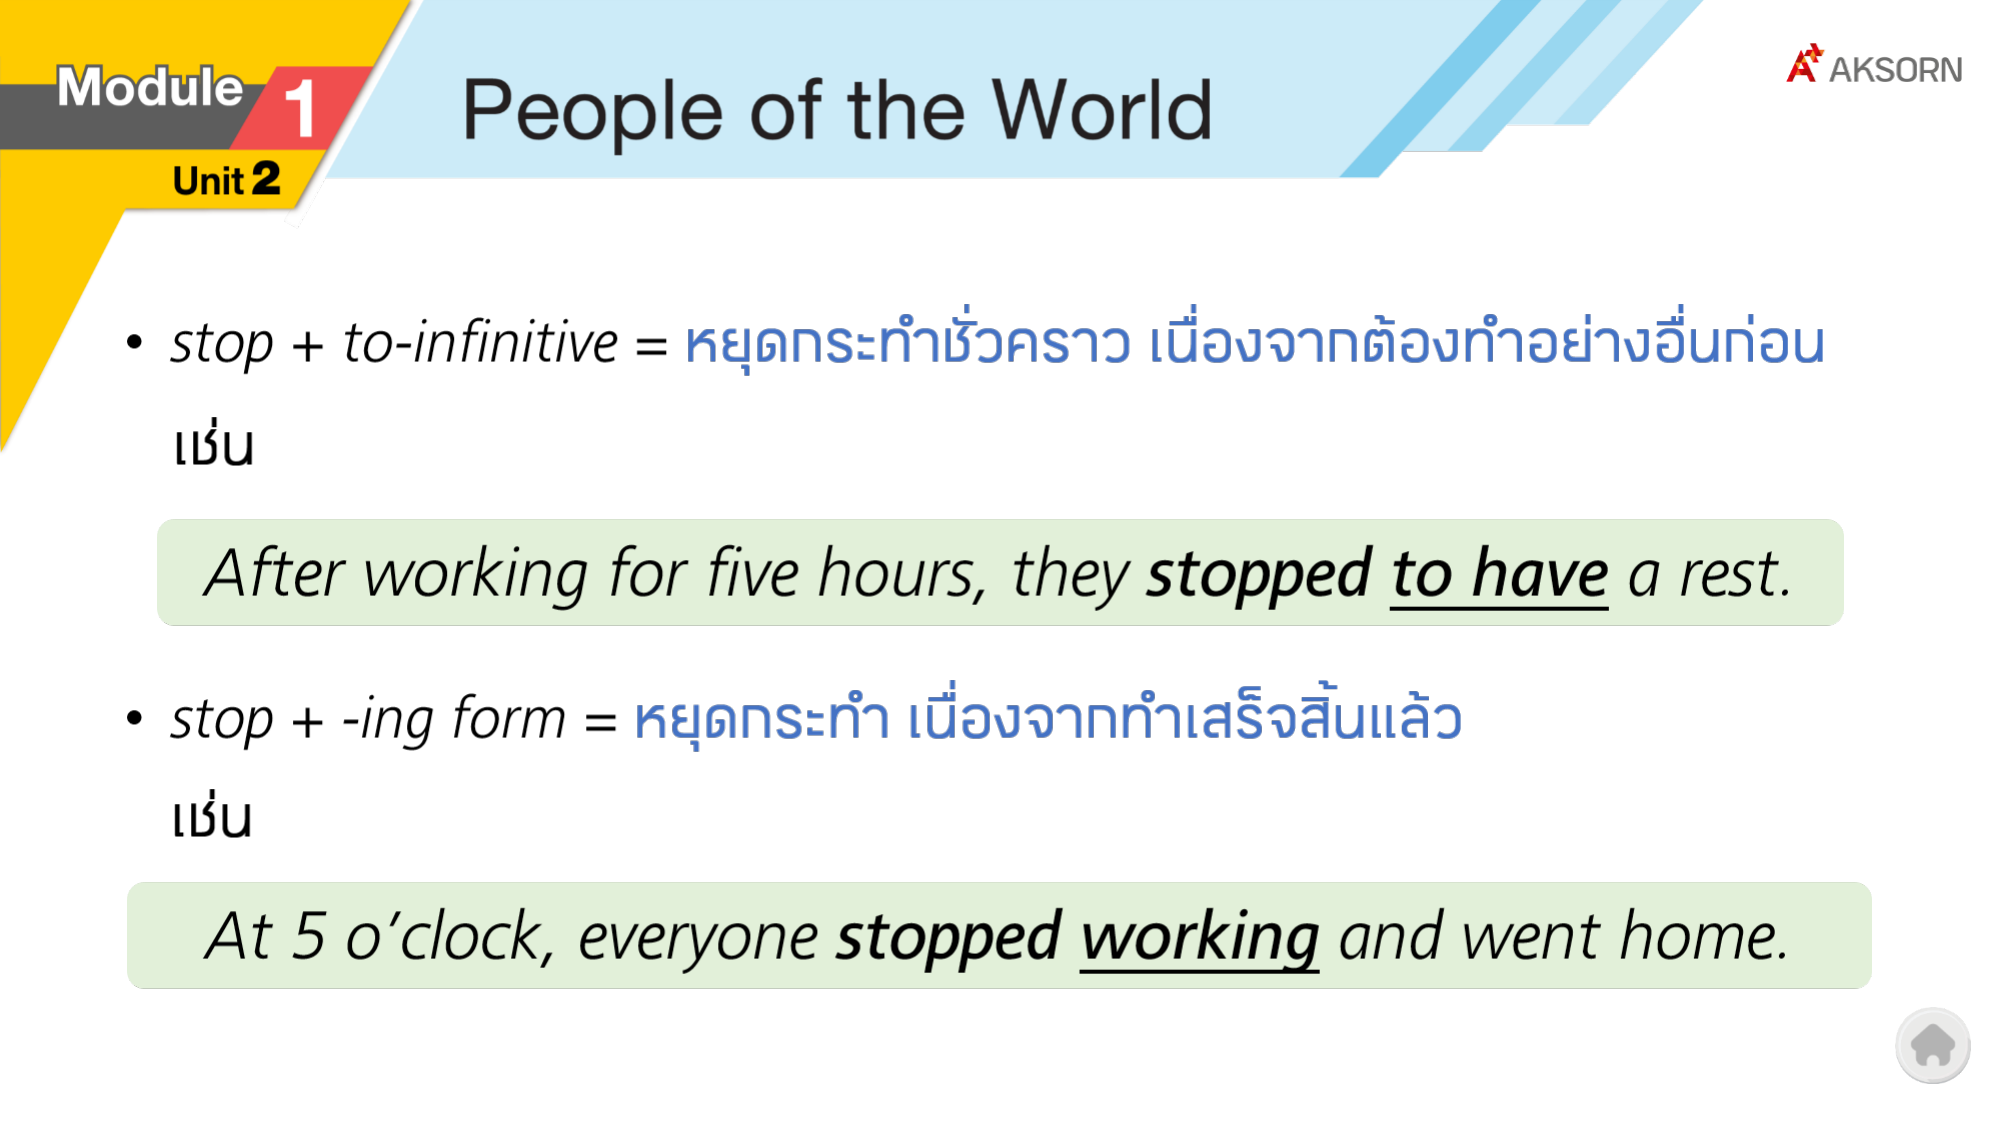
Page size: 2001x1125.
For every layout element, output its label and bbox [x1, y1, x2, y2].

picture [0, 0, 1883, 653]
picture [1779, 36, 1969, 89]
picture [1895, 1007, 1971, 1084]
picture [90, 664, 1872, 1016]
